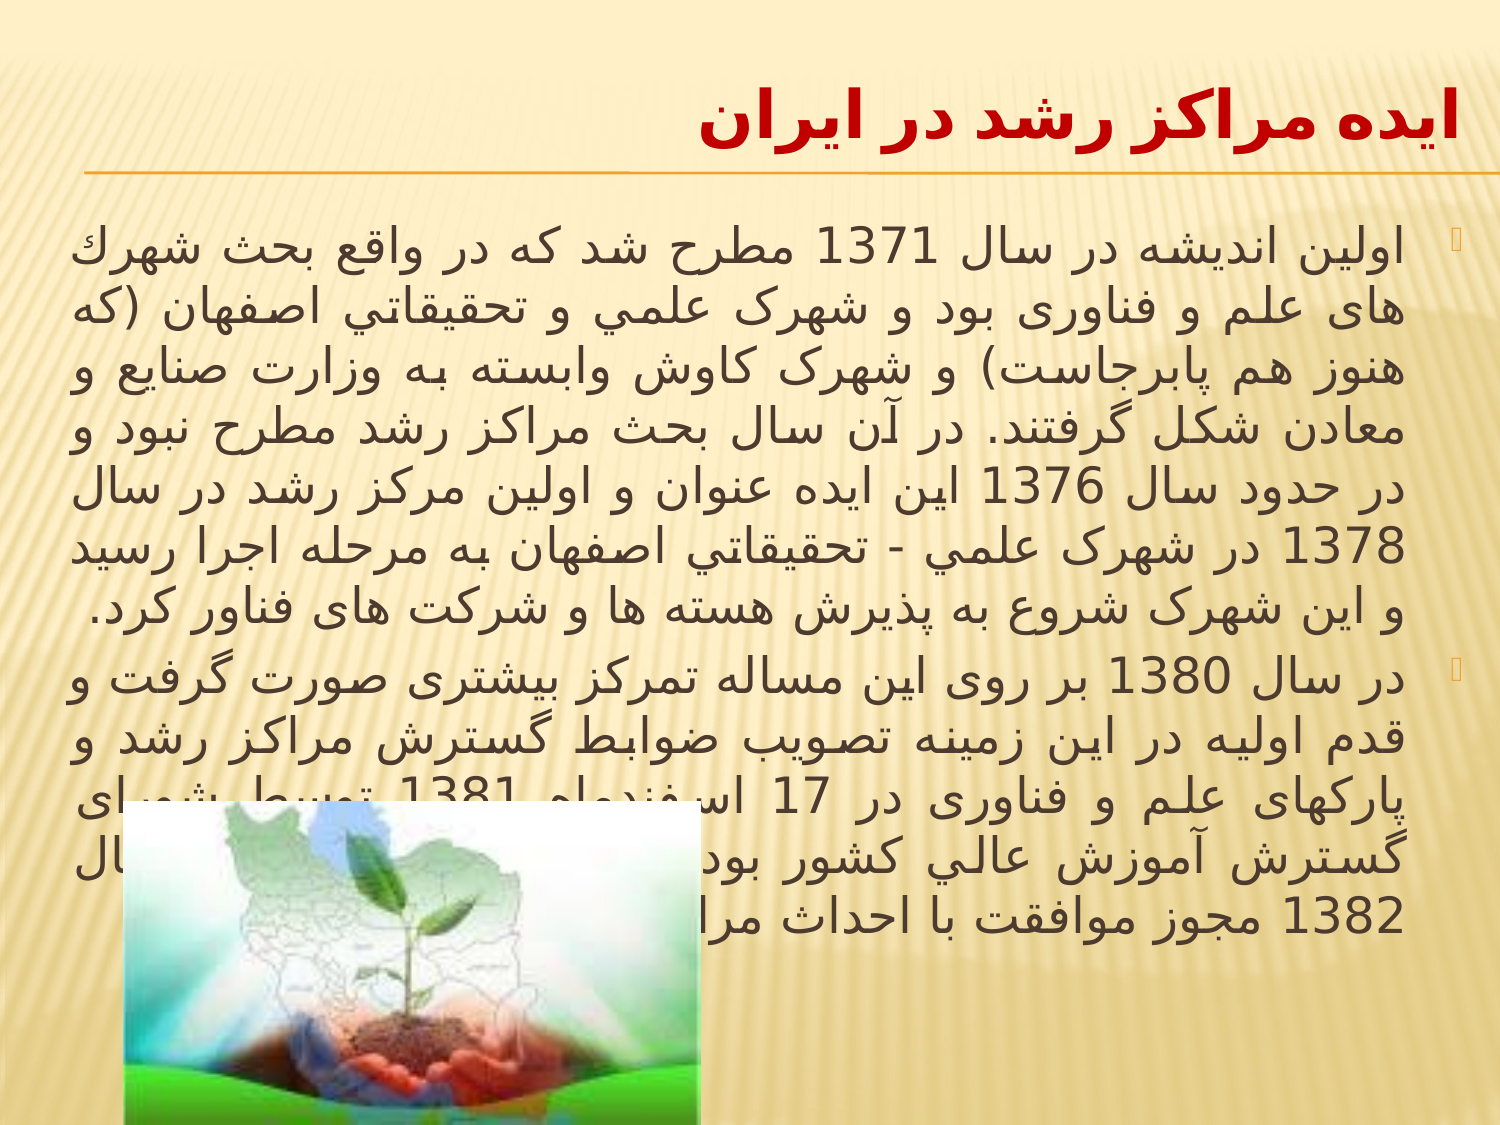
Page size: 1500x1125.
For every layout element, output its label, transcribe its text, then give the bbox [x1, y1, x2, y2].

list اولين انديشه در سال 1371 مطرح شد كه در واقع بحث شهرك های علم و فناوری بود و شهرک علمي و تحقيقاتي اصفهان (كه هنوز هم پابرجاست) و شهرک كاوش وابسته به وزارت صنايع و معادن شكل گرفتند. در آن سال بحث مراكز رشد مطرح نبود و در حدود سال 1376 اين ايده عنوان و اولين مركز رشد در سال 1378 در شهرک علمي - تحقيقاتي اصفهان به مرحله اجرا رسيد و اين شهرک شروع به پذيرش هسته ها و شركت های فناور كرد. در سال 1380 بر روی اين مساله تمركز بيشتری صورت گرفت و قدم اوليه در این زمینه تصويب ضوابط گسترش مراكز رشد و پاركهای علم و فناوری در 17 اسفندماه 1381 توسط شورای گسترش آموزش عالي كشور بود. در ادامه اين روند، در سال 1382 مجوز موافقت با احداث مراكز رشد صادر گردید. [53, 206, 1479, 1058]
picture [123, 800, 701, 1125]
title ايده مراكز رشد در ایران [53, 42, 1479, 181]
